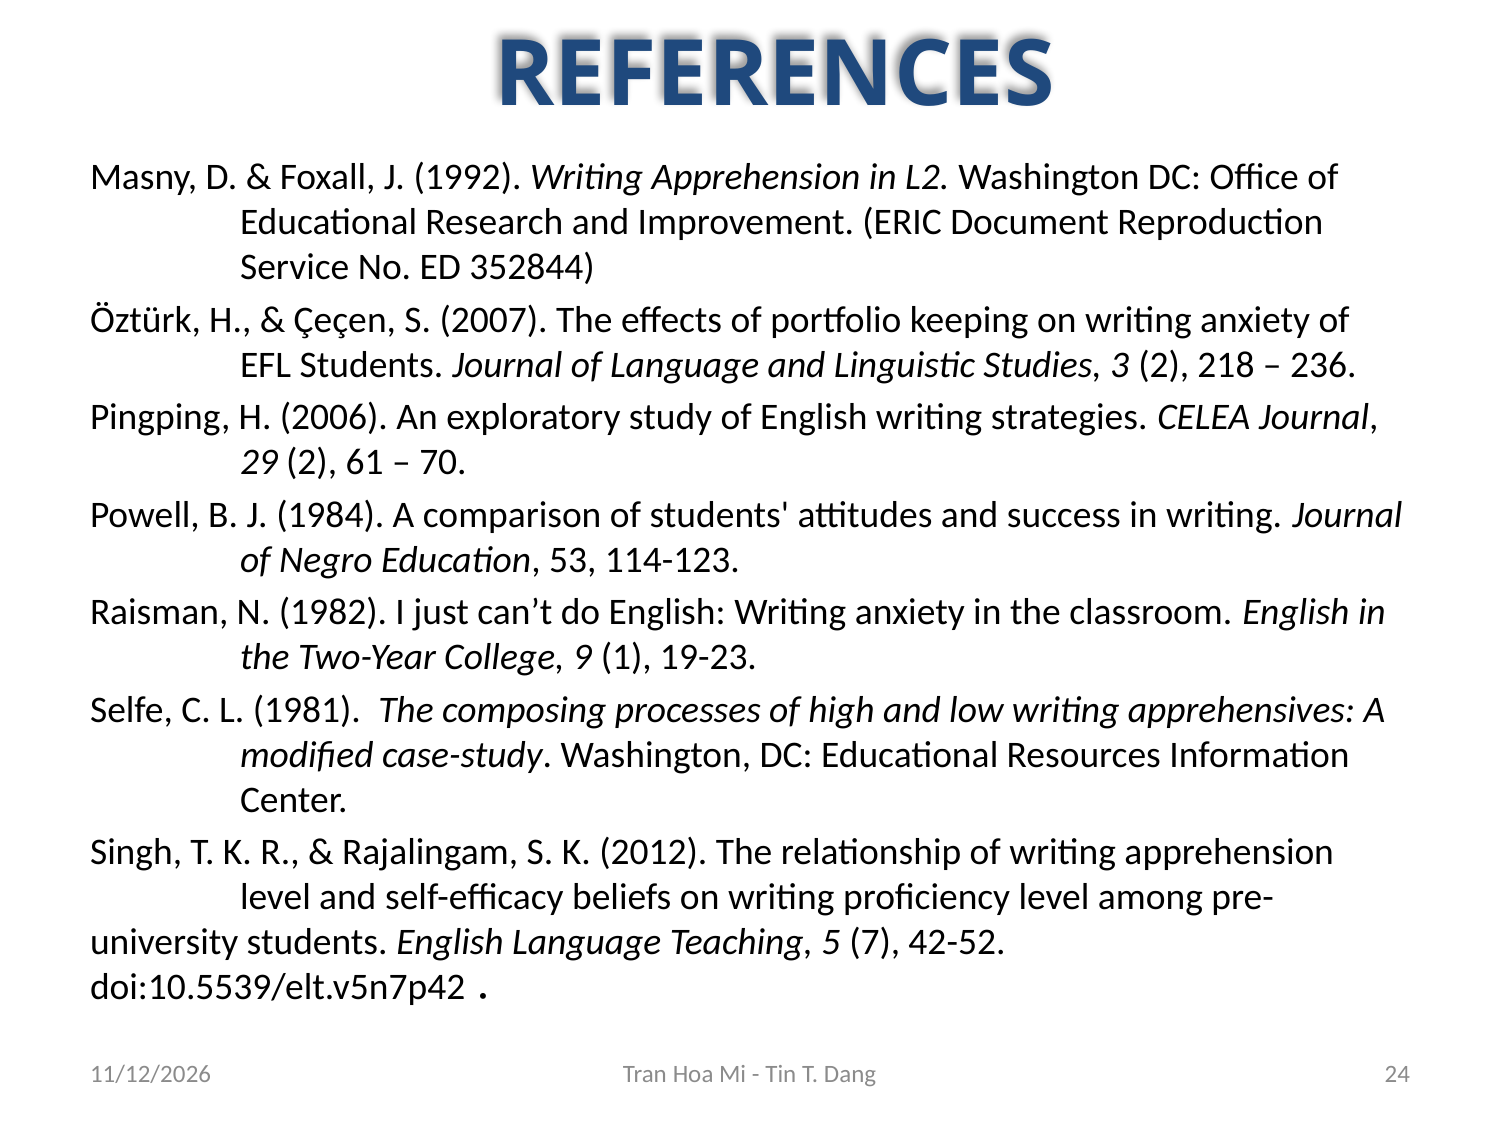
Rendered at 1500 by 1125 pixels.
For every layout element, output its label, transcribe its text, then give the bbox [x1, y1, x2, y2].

list Masny, D. & Foxall, J. (1992). Writing Apprehension in L2. Washington DC: Office of Educational Research and Improvement. (ERIC Document Reproduction Service No. ED 352844) Öztürk, H., & Çeçen, S. (2007). The effects of portfolio keeping on writing anxiety of EFL Students. Journal of Language and Linguistic Studies, 3 (2), 218 – 236. Pingping, H. (2006). An exploratory study of English writing strategies. CELEA Journal, 29 (2), 61 – 70. Powell, B. J. (1984). A comparison of students' attitudes and success in writing. Journal of Negro Education, 53, 114-123. Raisman, N. (1982). I just can’t do English: Writing anxiety in the classroom. English in the Two-Year College, 9 (1), 19-23. Selfe, C. L. (1981). The composing processes of high and low writing apprehensives: A modified case-study. Washington, DC: Educational Resources Information Center. Singh, T. K. R., & Rajalingam, S. K. (2012). The relationship of writing apprehension level and self-efficacy beliefs on writing proficiency level among pre- university students. English Language Teaching, 5 (7), 42-52. doi:10.5539/elt.v5n7p42． [75, 145, 1425, 925]
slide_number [75, 1042, 425, 1103]
footer Tran Hoa Mi - Tin T. Dang [512, 1042, 988, 1103]
text_box REFERENCES [99, 0, 1450, 163]
slide_number 24 [1074, 1042, 1425, 1103]
